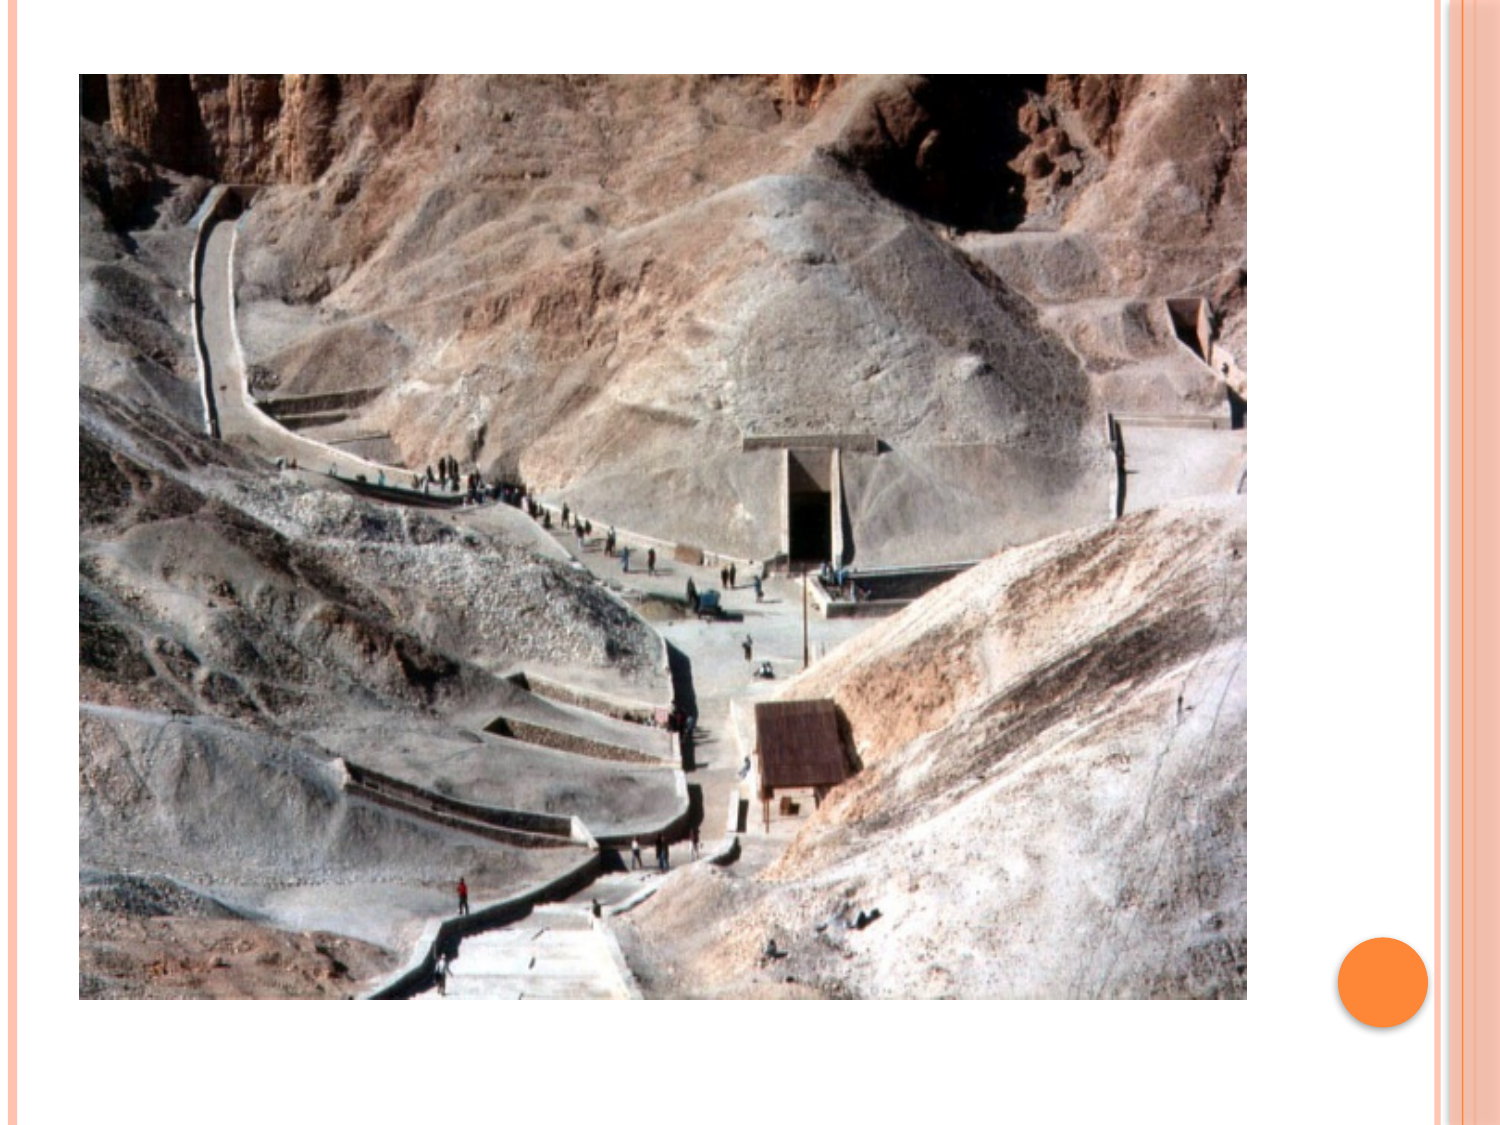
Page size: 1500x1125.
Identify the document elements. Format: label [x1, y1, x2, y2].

list [78, 73, 1247, 1000]
